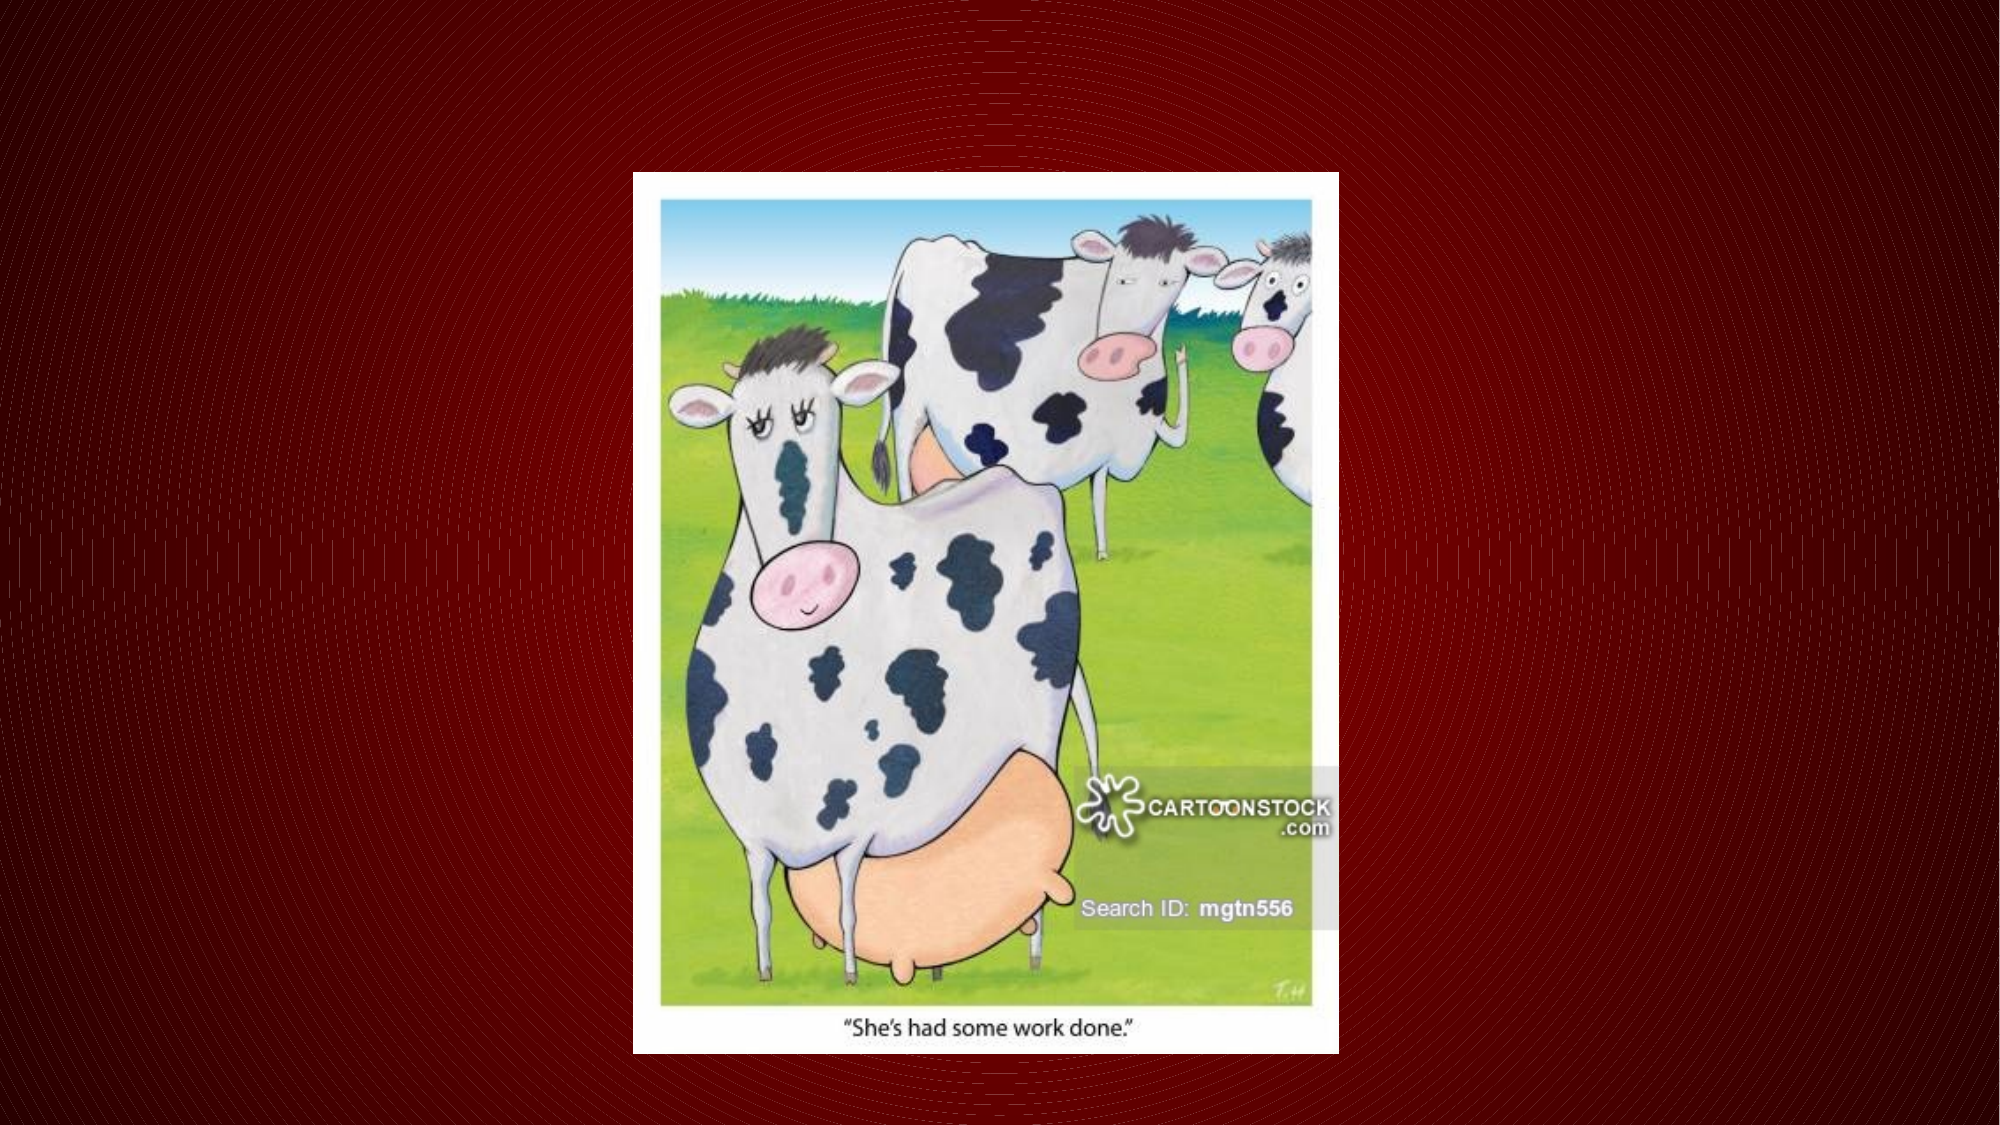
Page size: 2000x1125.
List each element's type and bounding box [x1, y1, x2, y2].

list [632, 172, 1339, 1055]
